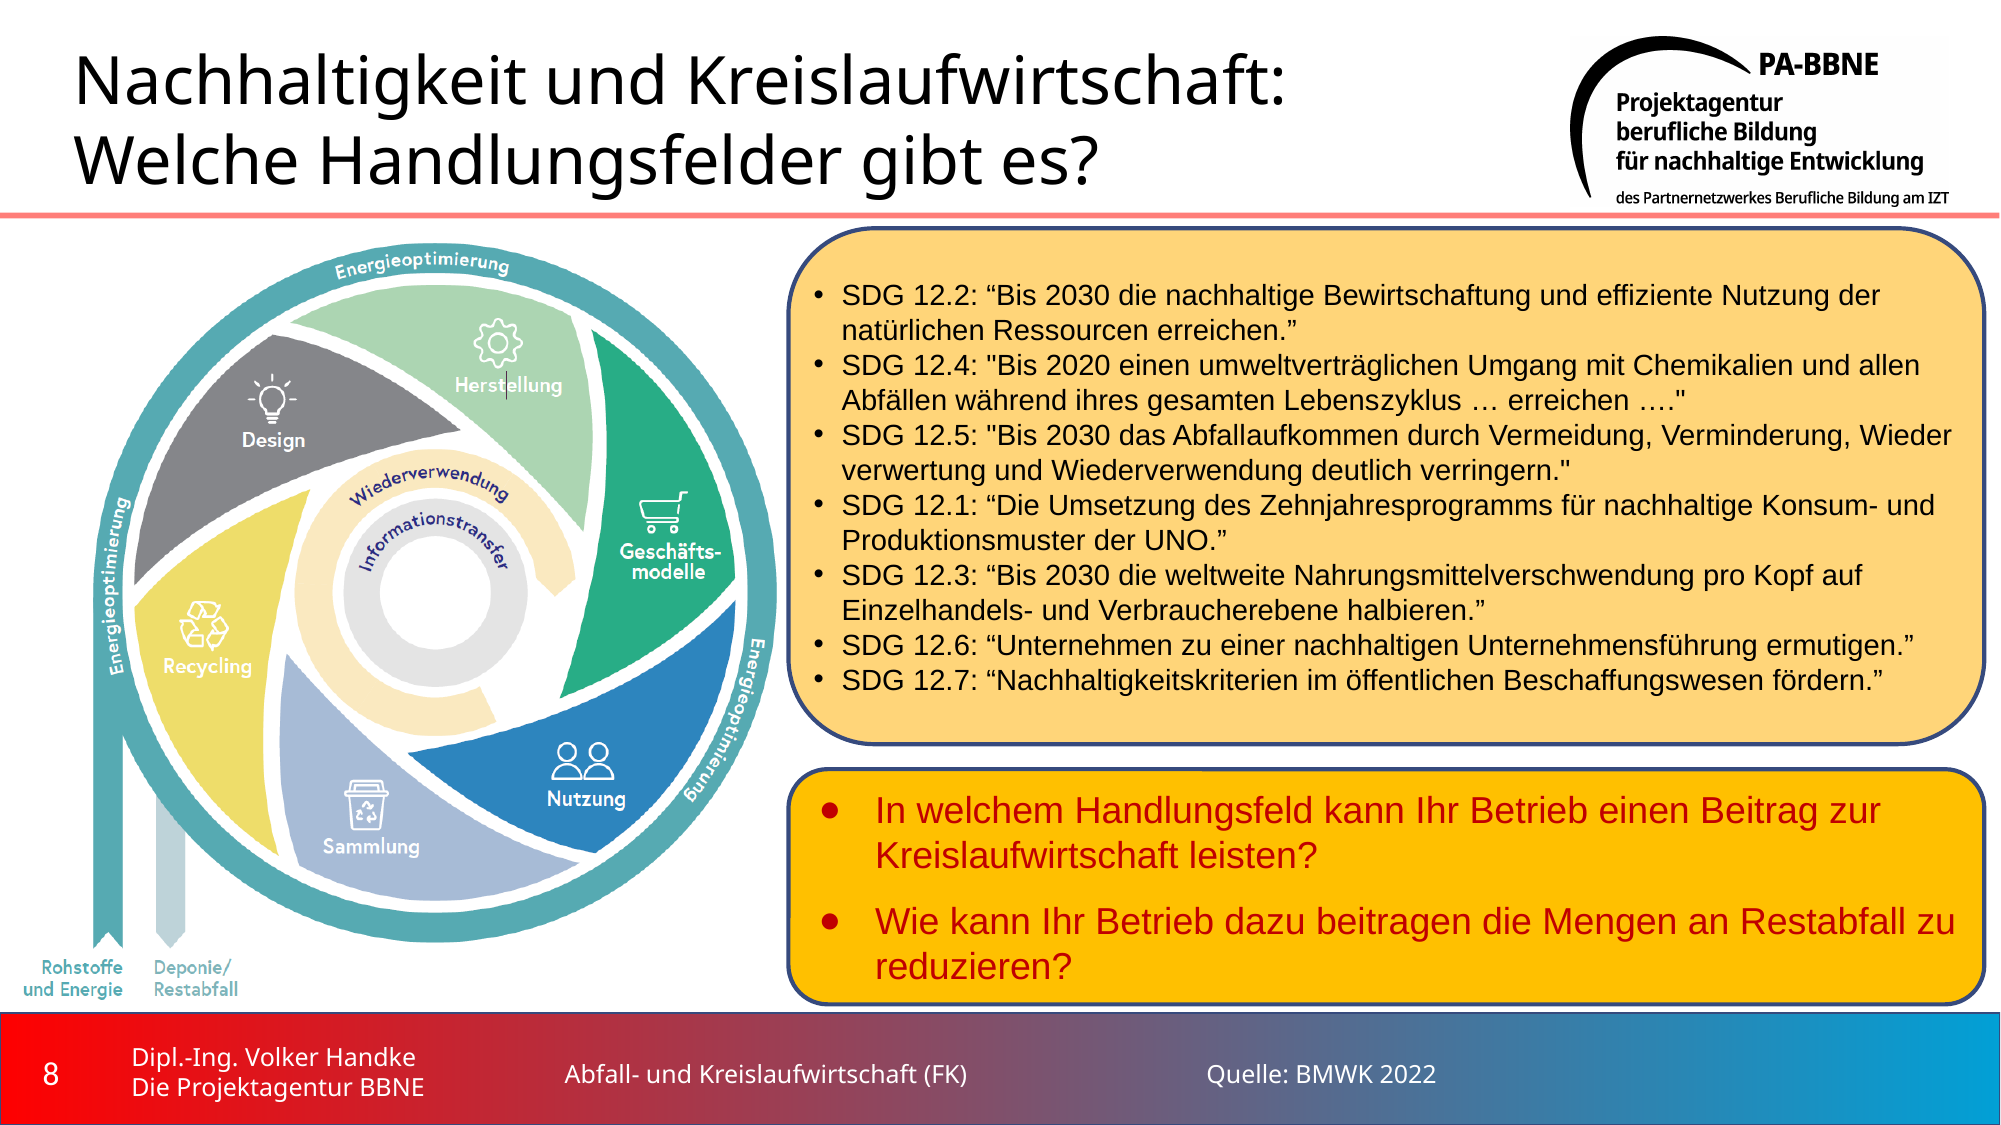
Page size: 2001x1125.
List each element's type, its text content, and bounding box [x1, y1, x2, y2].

list Abfall- und Kreislaufwirtschaft (FK) [549, 1026, 1179, 1118]
title Nachhaltigkeit und Kreislaufwirtschaft: Welche Handlungsfelder gibt es? [59, 29, 1536, 207]
picture [15, 231, 803, 1002]
picture [1570, 36, 1949, 207]
slide_number 8 [0, 1026, 102, 1118]
footer Dipl.-Ing. Volker Handke Die Projektagentur BBNE [116, 1026, 533, 1118]
text_box In welchem Handlungsfeld kann Ihr Betrieb einen Beitrag zur Kreislaufwirtschaft leisten? Wie kann Ihr Betrieb dazu beitragen die Mengen an Restabfall zu reduzieren? [808, 769, 1985, 1005]
text_box SDG 12.2: “Bis 2030 die nachhaltige Bewirtschaftung und effiziente Nutzung der natürlichen Ressourcen erreichen.” SDG 12.4: "Bis 2020 einen um­welt­ver­träglichen Umgang mit Chemikalien und allen Abfällen während ihres gesamten Lebens­zyklus … erreichen …." ​SDG 12.5: "Bis 2030 das Abfall­auf­kommen durch Ver­meidung, Ver­minderung, Wieder­ver­wertung und Wieder­ver­wendung deutlich verringern." SDG 12.1: “Die Umsetzung des Zehnjahresprogramms für nachhaltige Konsum- und Produktionsmuster der UNO.” SDG 12.3: “Bis 2030 die weltweite Nahrungsmittelverschwendung pro Kopf auf Einzelhandels- und Verbraucherebene halbieren.” SDG 12.6: “Unternehmen zu einer nachhaltigen Unternehmensführung ermutigen.” SDG 12.7: “Nachhaltigkeitskriterien im öffentlichen Beschaffungswesen fördern.” [808, 228, 1985, 745]
list Quelle: BMWK 2022 [1191, 1026, 1949, 1118]
